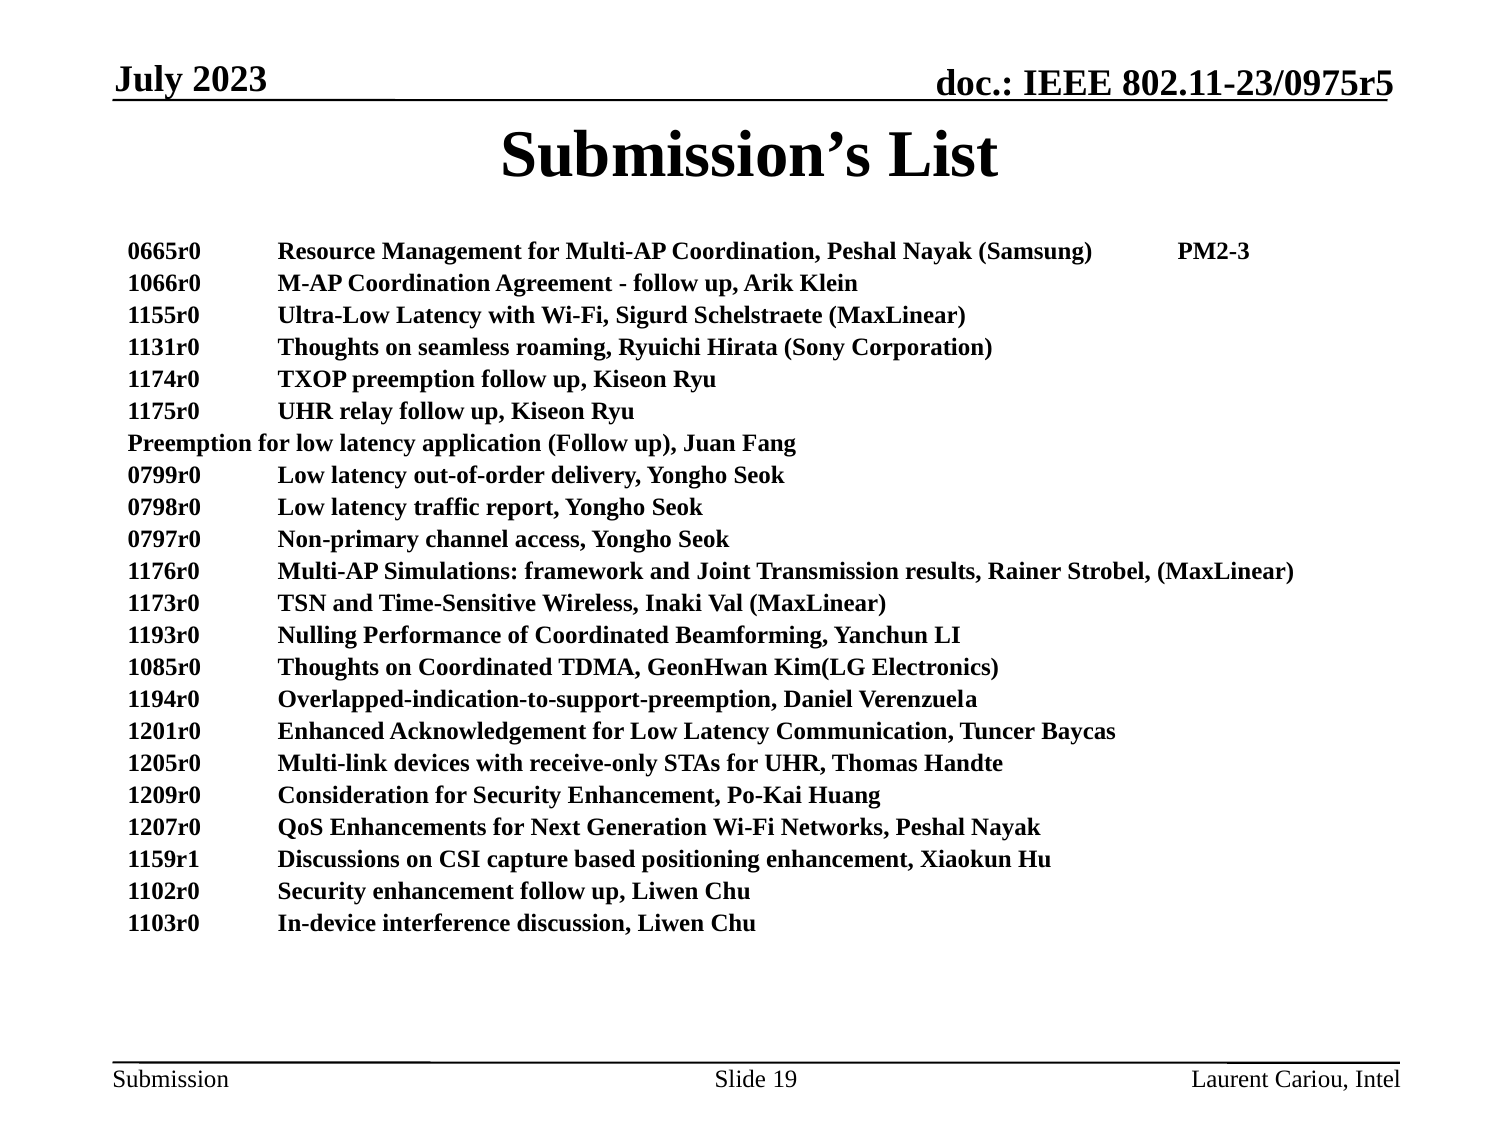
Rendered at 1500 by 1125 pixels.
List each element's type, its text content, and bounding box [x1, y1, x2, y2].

slide_number Slide 19 [712, 1061, 800, 1123]
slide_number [114, 54, 423, 100]
footer Laurent Cariou, Intel [878, 1061, 1402, 1093]
title Submission’s List [112, 62, 1388, 224]
list 0665r0 Resource Management for Multi-AP Coordination, Peshal Nayak (Samsung) PM2-3 1066r0 M-AP Coordination Agreement - follow up, Arik Klein 1155r0 Ultra-Low Latency with Wi-Fi, Sigurd Schelstraete (MaxLinear) 1131r0 Thoughts on seamless roaming, Ryuichi Hirata (Sony Corporation) 1174r0 TXOP preemption follow up, Kiseon Ryu 1175r0 UHR relay follow up, Kiseon Ryu Preemption for low latency application (Follow up), Juan Fang 0799r0 Low latency out-of-order delivery, Yongho Seok 0798r0 Low latency traffic report, Yongho Seok 0797r0 Non-primary channel access, Yongho Seok 1176r0 Multi-AP Simulations: framework and Joint Transmission results, Rainer Strobel, (MaxLinear) 1173r0 TSN and Time-Sensitive Wireless, Inaki Val (MaxLinear) 1193r0 Nulling Performance of Coordinated Beamforming, Yanchun LI 1085r0 Thoughts on Coordinated TDMA, GeonHwan Kim(LG Electronics) 1194r0 Overlapped-indication-to-support-preemption, Daniel Verenzuela 1201r0 Enhanced Acknowledgement for Low Latency Communication, Tuncer Baycas 1205r0 Multi-link devices with receive-only STAs for UHR, Thomas Handte 1209r0 Consideration for Security Enhancement, Po-Kai Huang 1207r0 QoS Enhancements for Next Generation Wi-Fi Networks, Peshal Nayak 1159r1 Discussions on CSI capture based positioning enhancement, Xiaokun Hu 1102r0 Security enhancement follow up, Liwen Chu 1103r0 In-device interference discussion, Liwen Chu [112, 224, 1388, 975]
